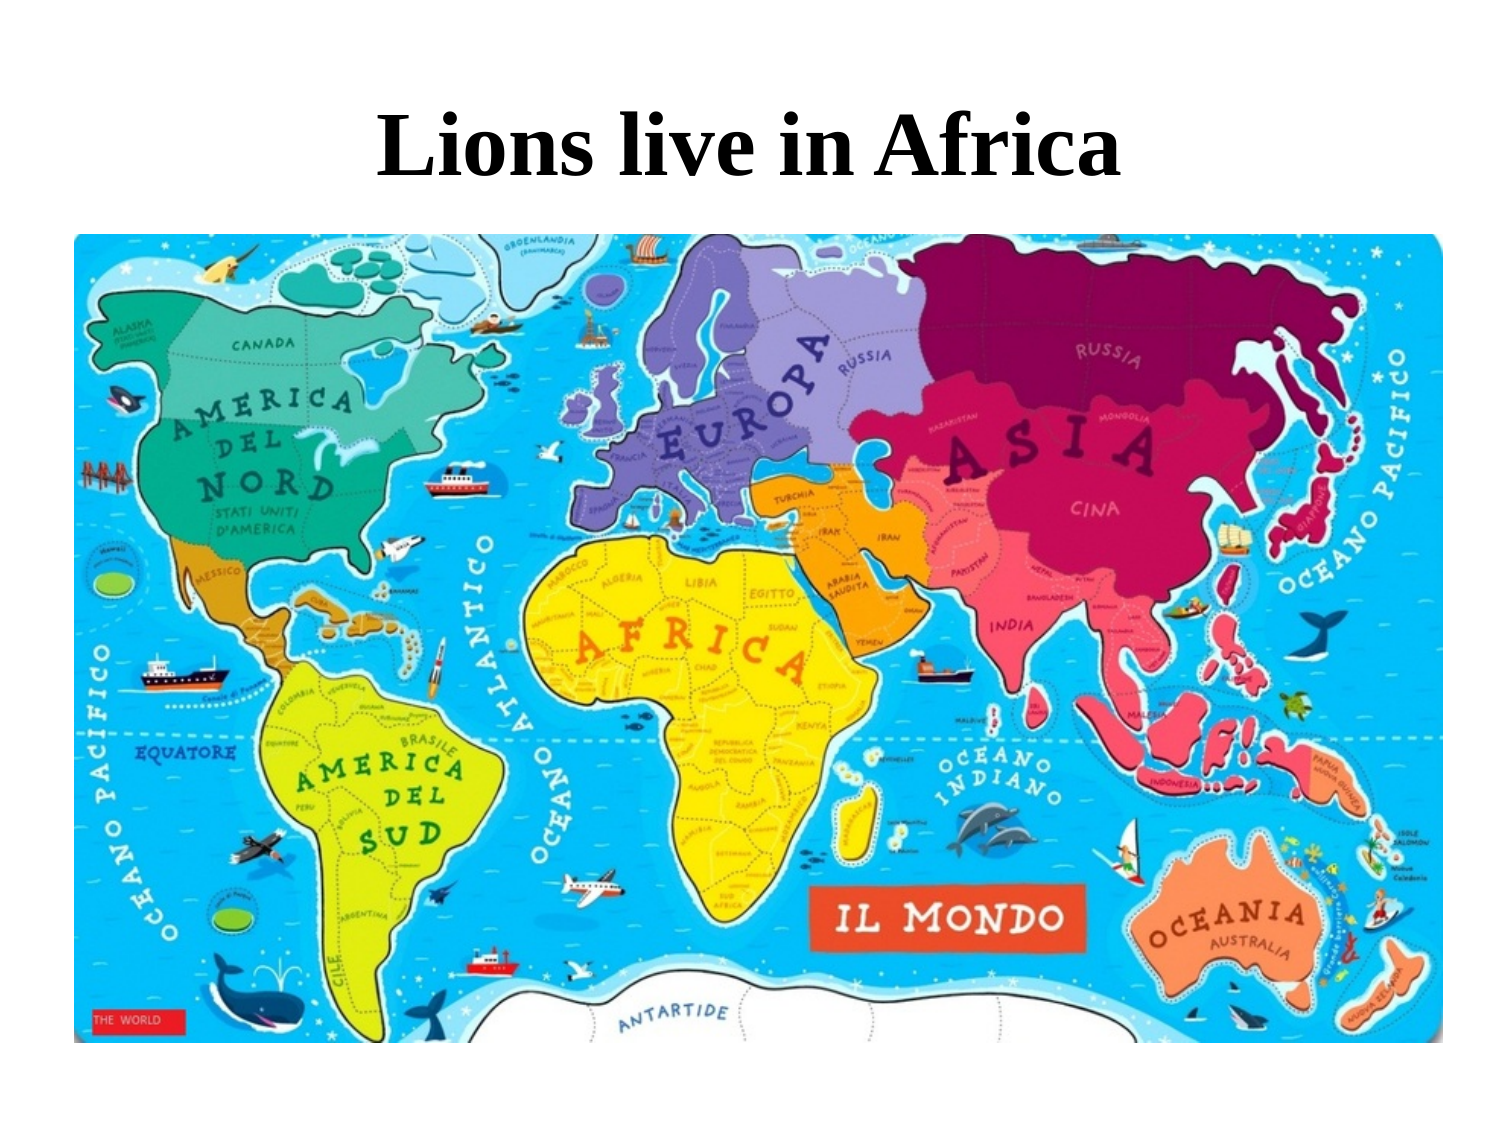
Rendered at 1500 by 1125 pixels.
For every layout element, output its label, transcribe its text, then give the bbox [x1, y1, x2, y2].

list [74, 234, 1443, 1044]
title Lions live in Africa [75, 45, 1425, 232]
